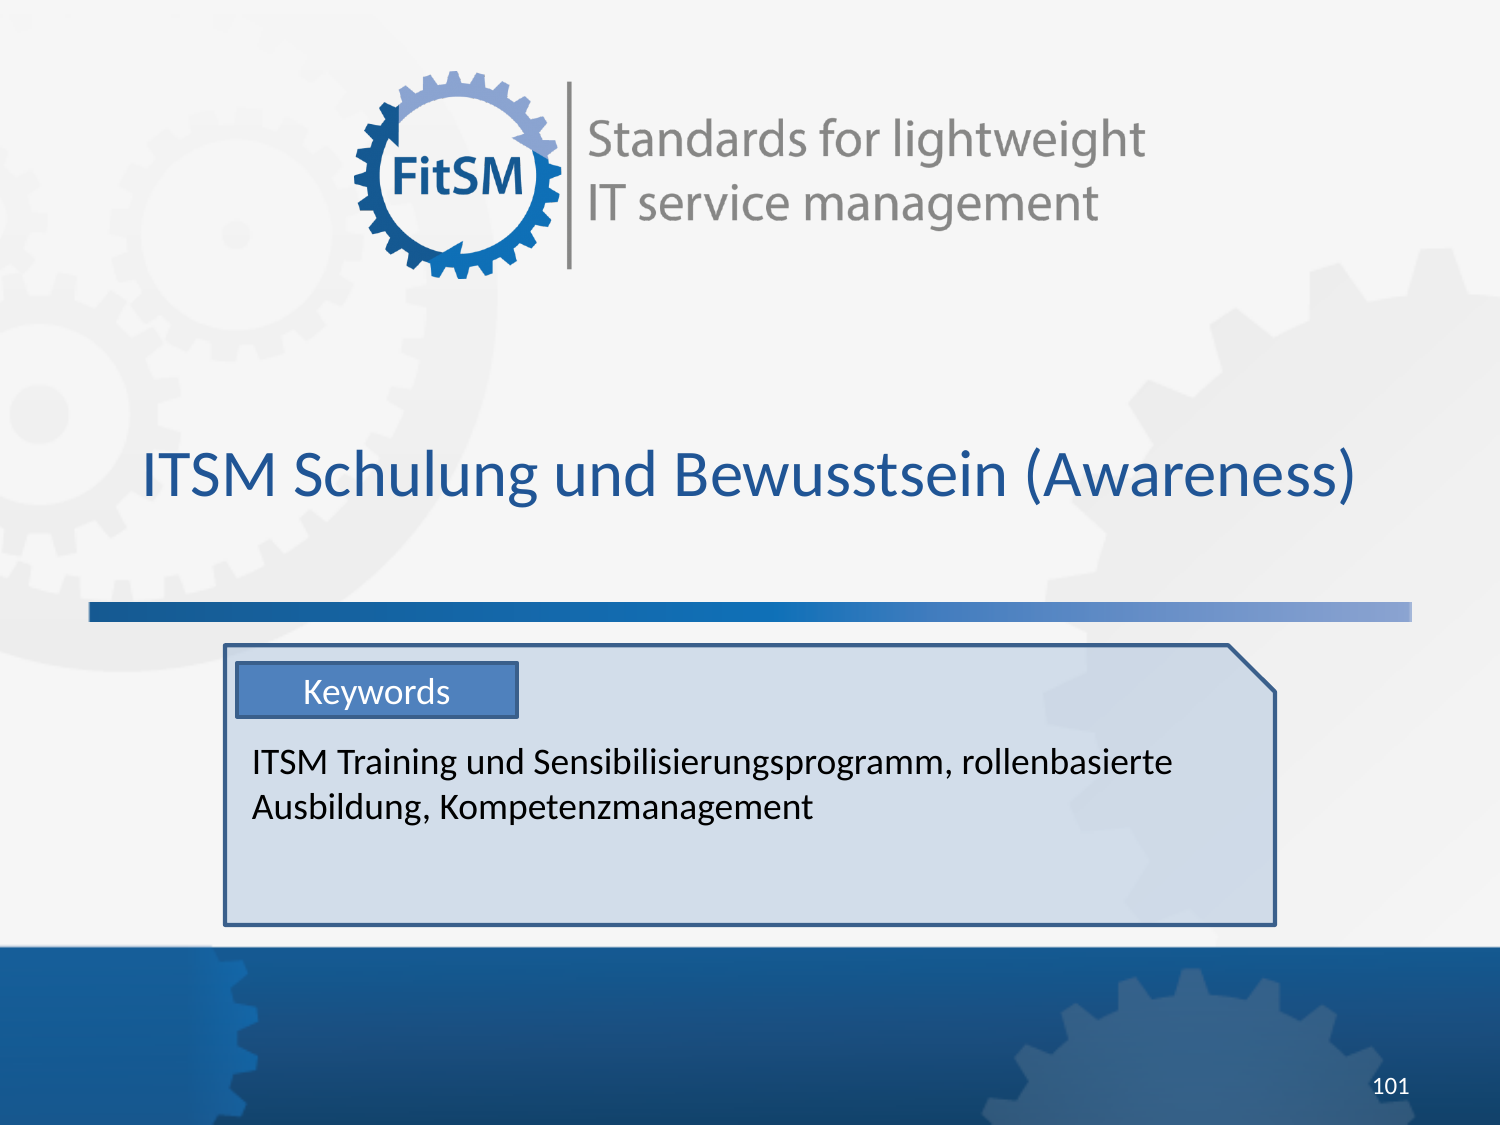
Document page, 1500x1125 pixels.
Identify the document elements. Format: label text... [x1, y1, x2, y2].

text_box ITSM Schulung und Bewusstsein (Awareness) [112, 349, 1388, 591]
text_box [225, 637, 1275, 687]
text_box ITSM Training und Sensibilisierungsprogramm, rollenbasierte Ausbildung, Kompetenzmanagement [237, 729, 1260, 835]
text_box Keywords [235, 661, 519, 719]
text_box 101 [1074, 1054, 1425, 1115]
picture [0, 0, 1500, 1125]
text_box [222, 643, 1278, 928]
